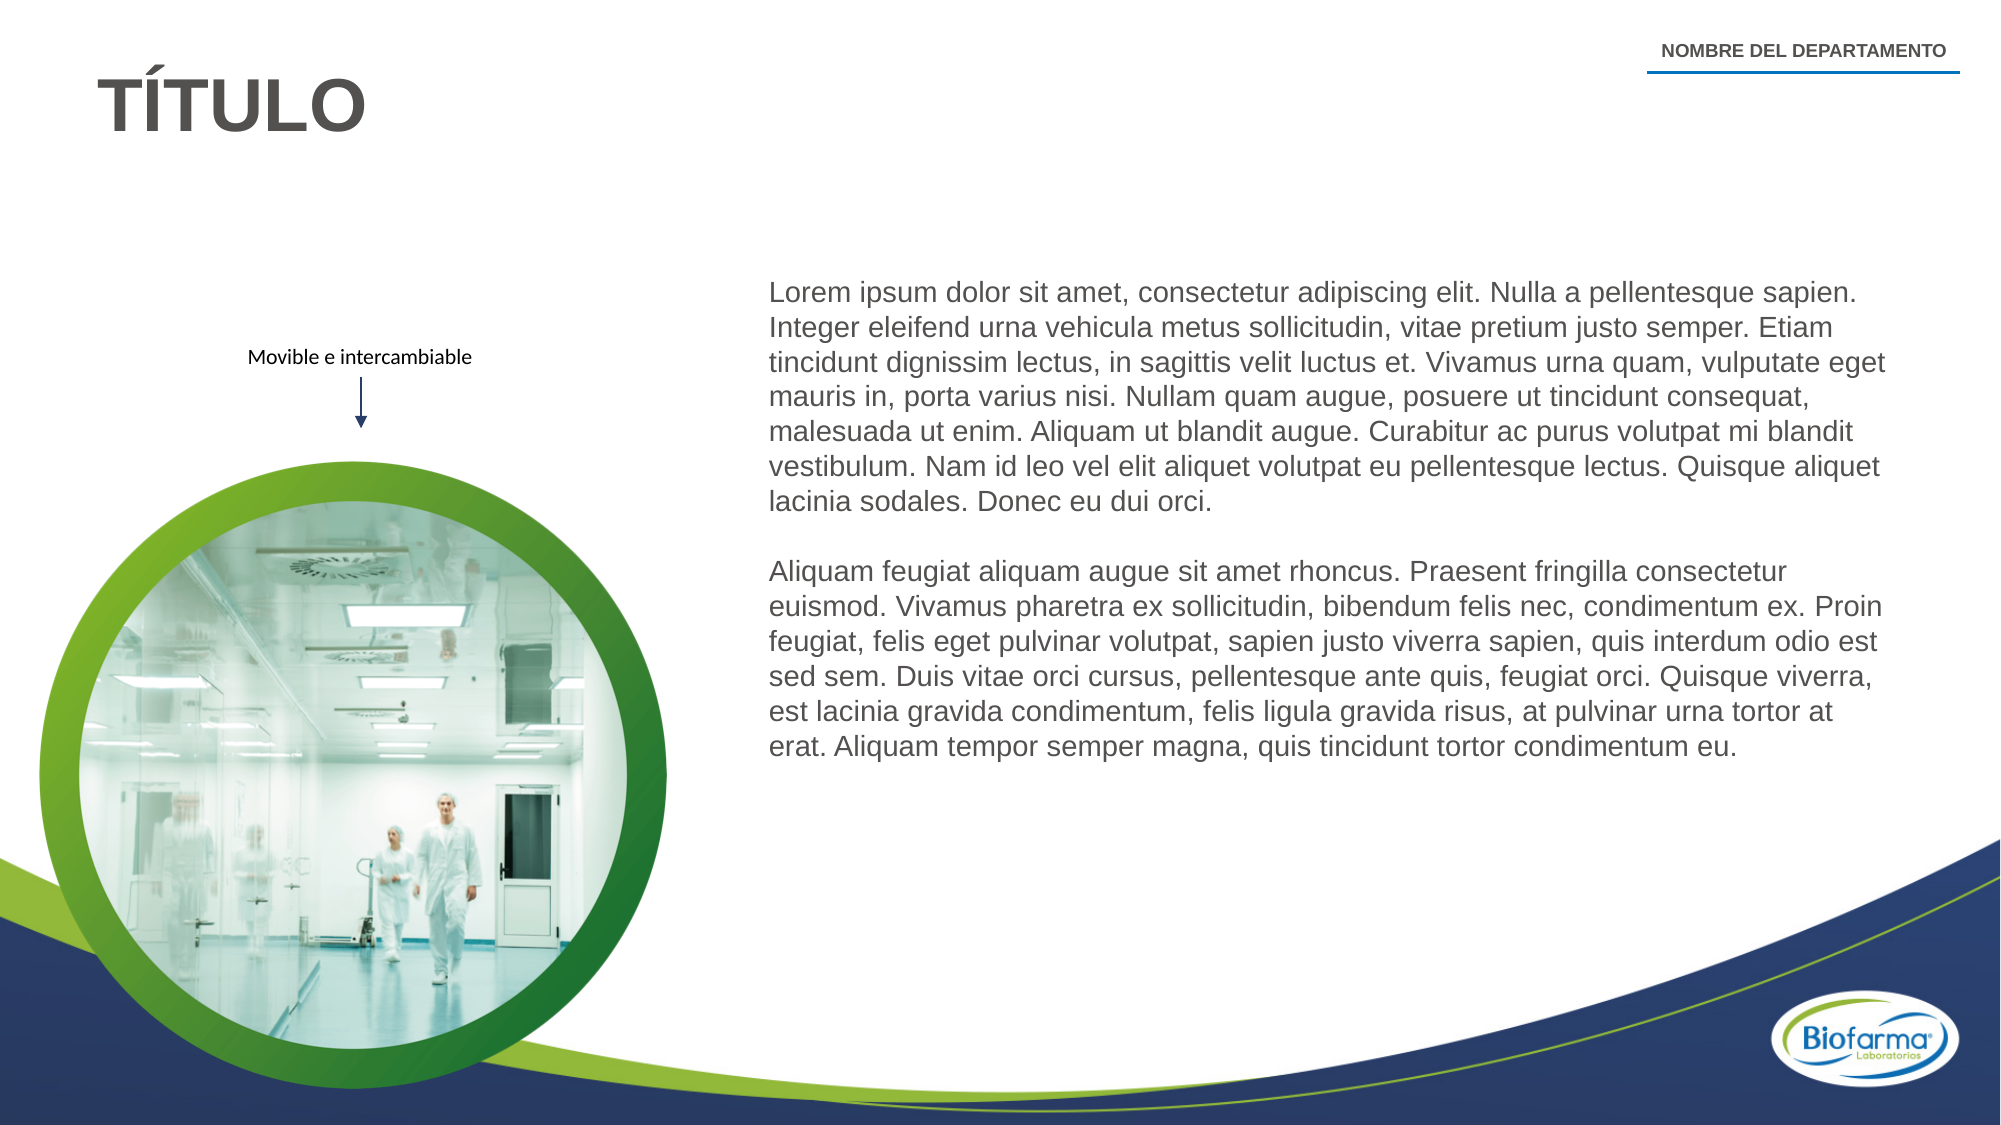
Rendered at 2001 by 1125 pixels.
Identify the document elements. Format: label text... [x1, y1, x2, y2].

text_box TÍTULO [82, 48, 383, 154]
text_box NOMBRE DEL DEPARTAMENTO [1628, 31, 1979, 69]
picture [0, 0, 2001, 1125]
text_box Lorem ipsum dolor sit amet, consectetur adipiscing elit. Nulla a pellentesque sapien. Integer eleifend urna vehicula metus sollicitudin, vitae pretium justo semper. Etiam tincidunt dignissim lectus, in sagittis velit luctus et. Vivamus urna quam, vulputate eget mauris in, porta varius nisi. Nullam quam augue, posuere ut tincidunt consequat, malesuada ut enim. Aliquam ut blandit augue. Curabitur ac purus volutpat mi blandit vestibulum. Nam id leo vel elit aliquet volutpat eu pellentesque lectus. Quisque aliquet lacinia sodales. Donec eu dui orci. Aliquam feugiat aliquam augue sit amet rhoncus. Praesent fringilla consectetur euismod. Vivamus pharetra ex sollicitudin, bibendum felis nec, condimentum ex. Proin feugiat, felis eget pulvinar volutpat, sapien justo viverra sapien, quis interdum odio est sed sem. Duis vitae orci cursus, pellentesque ante quis, feugiat orci. Quisque viverra, est lacinia gravida condimentum, felis ligula gravida risus, at pulvinar urna tortor at erat. Aliquam tempor semper magna, quis tincidunt tortor condimentum eu. [754, 265, 1912, 770]
text_box Movible e intercambiable [233, 335, 488, 376]
